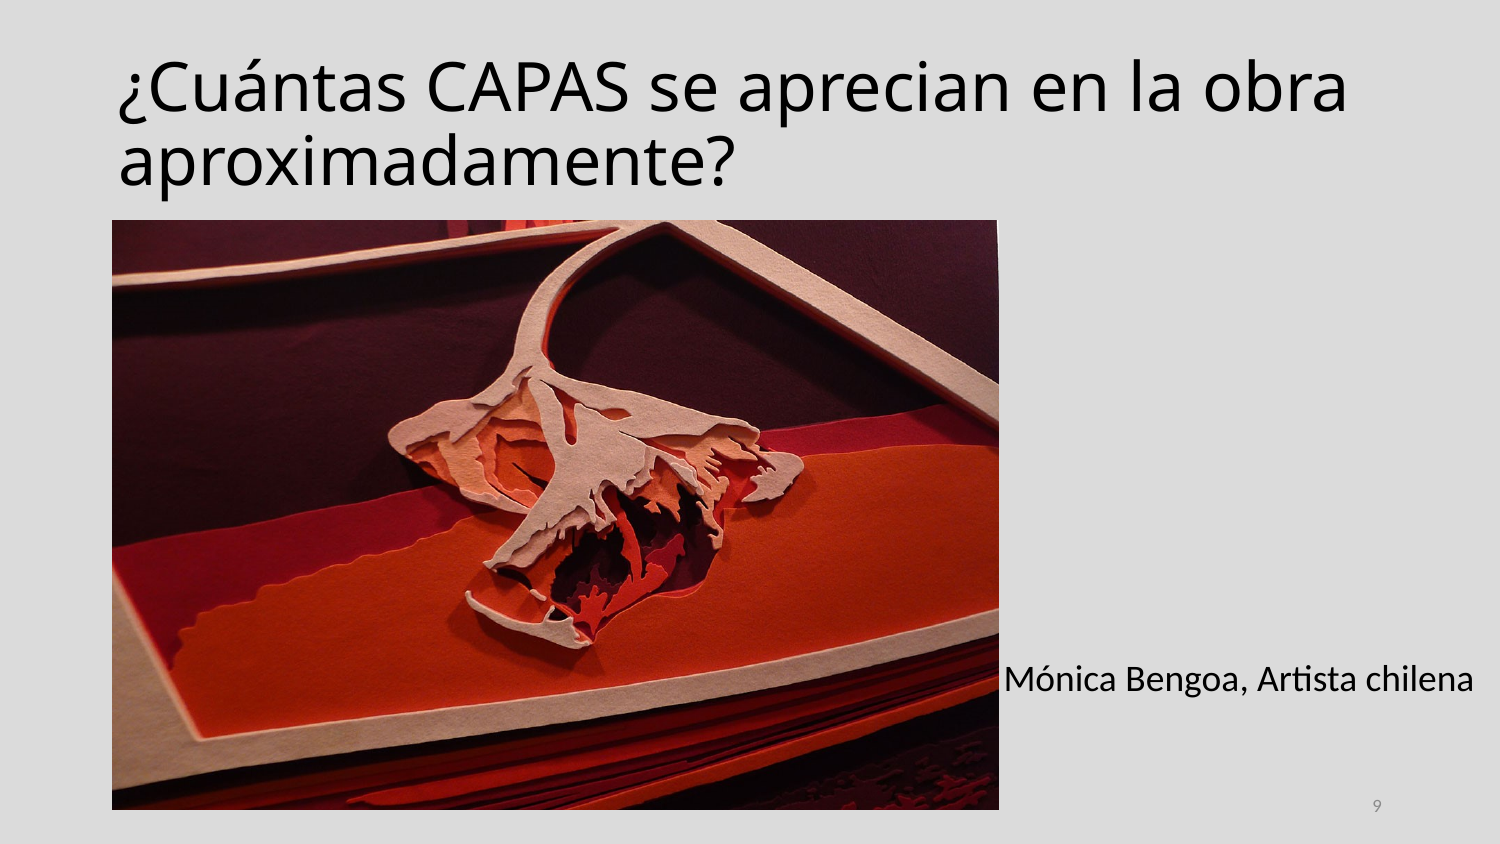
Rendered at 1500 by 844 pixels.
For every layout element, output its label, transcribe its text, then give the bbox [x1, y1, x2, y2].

text_box Mónica Bengoa, Artista chilena [999, 646, 1490, 706]
title ¿Cuántas CAPAS se aprecian en la obra aproximadamente? [103, 44, 1397, 208]
slide_number 9 [1059, 782, 1397, 827]
picture [112, 220, 999, 810]
